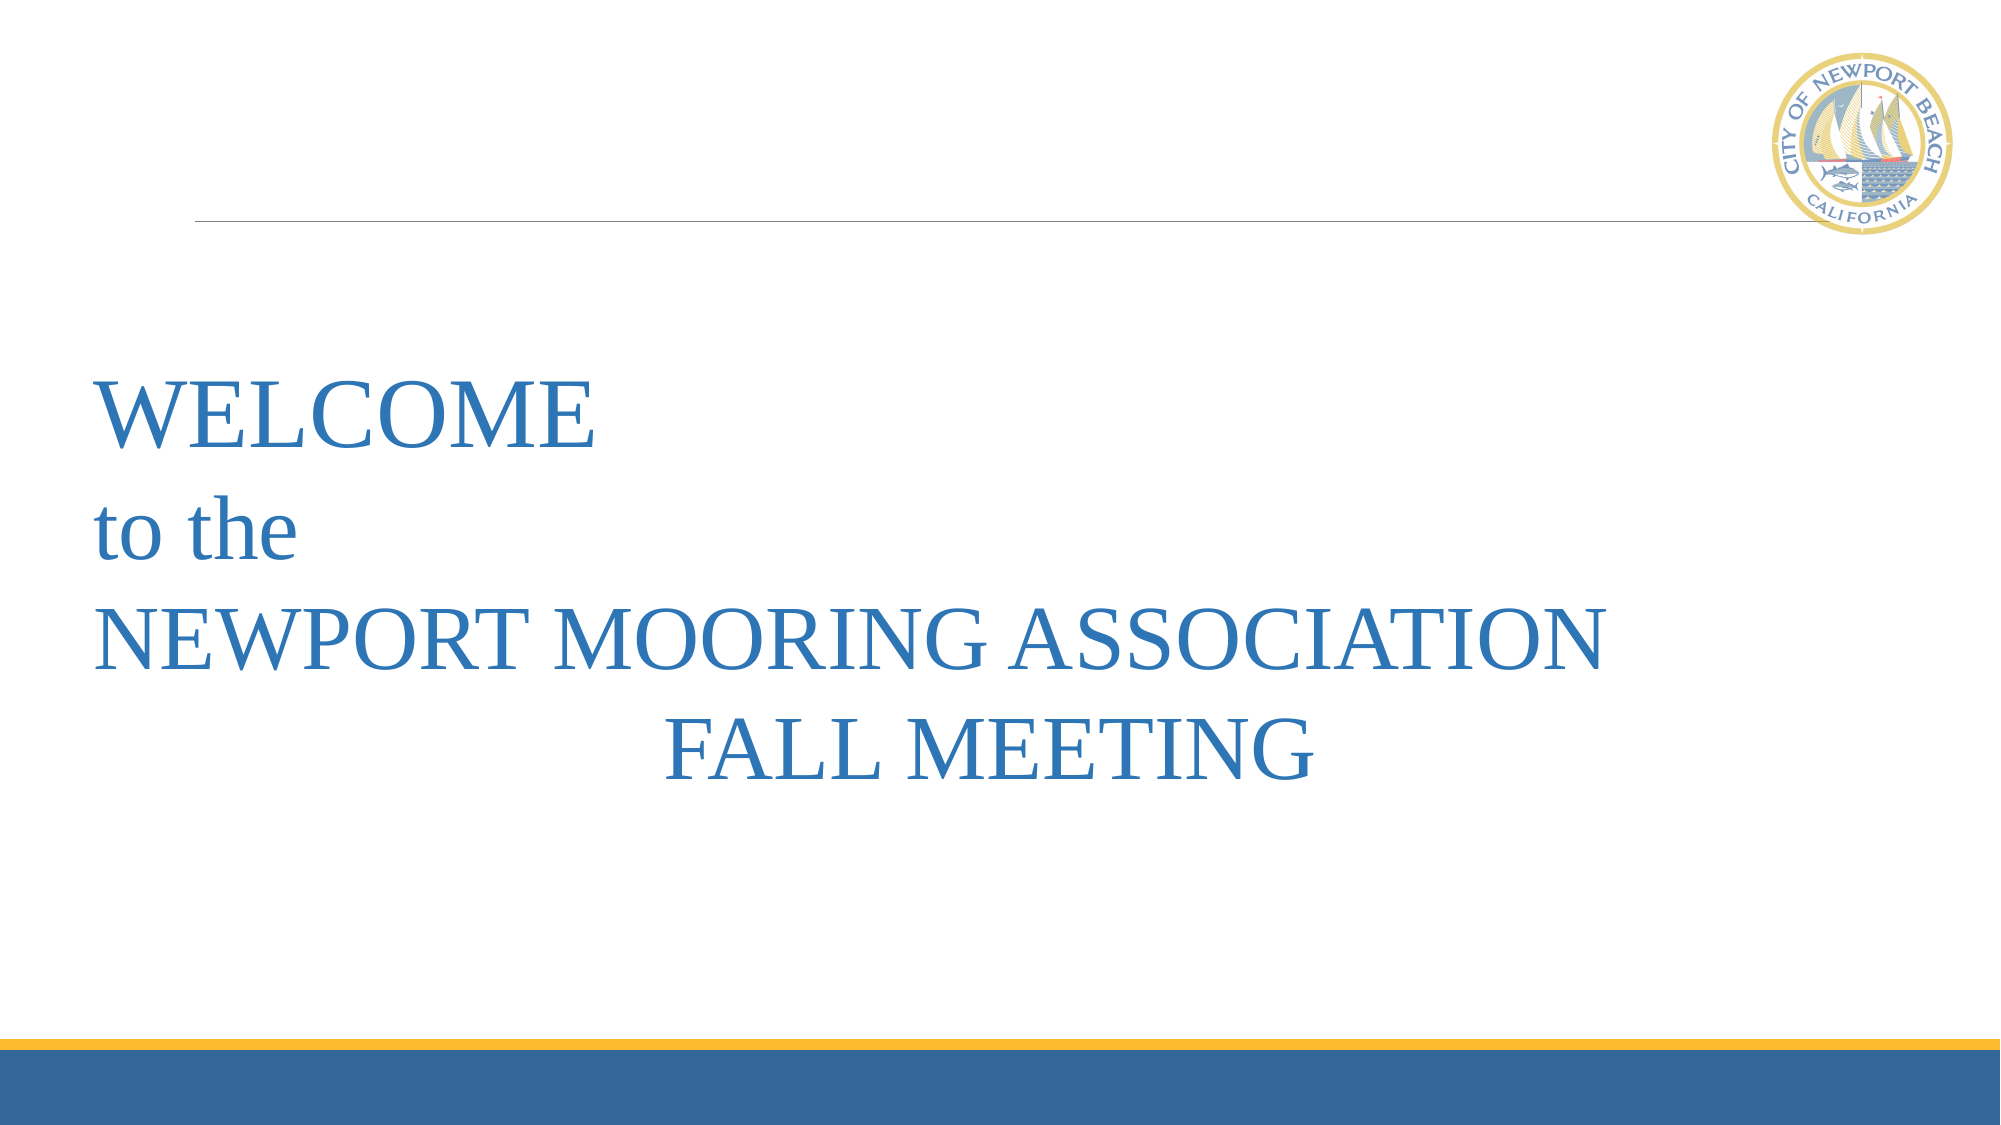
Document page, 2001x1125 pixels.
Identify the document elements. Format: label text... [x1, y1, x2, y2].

text_box WELCOME to the NEWPORT MOORING ASSOCIATION FALL MEETING [78, 313, 1903, 805]
